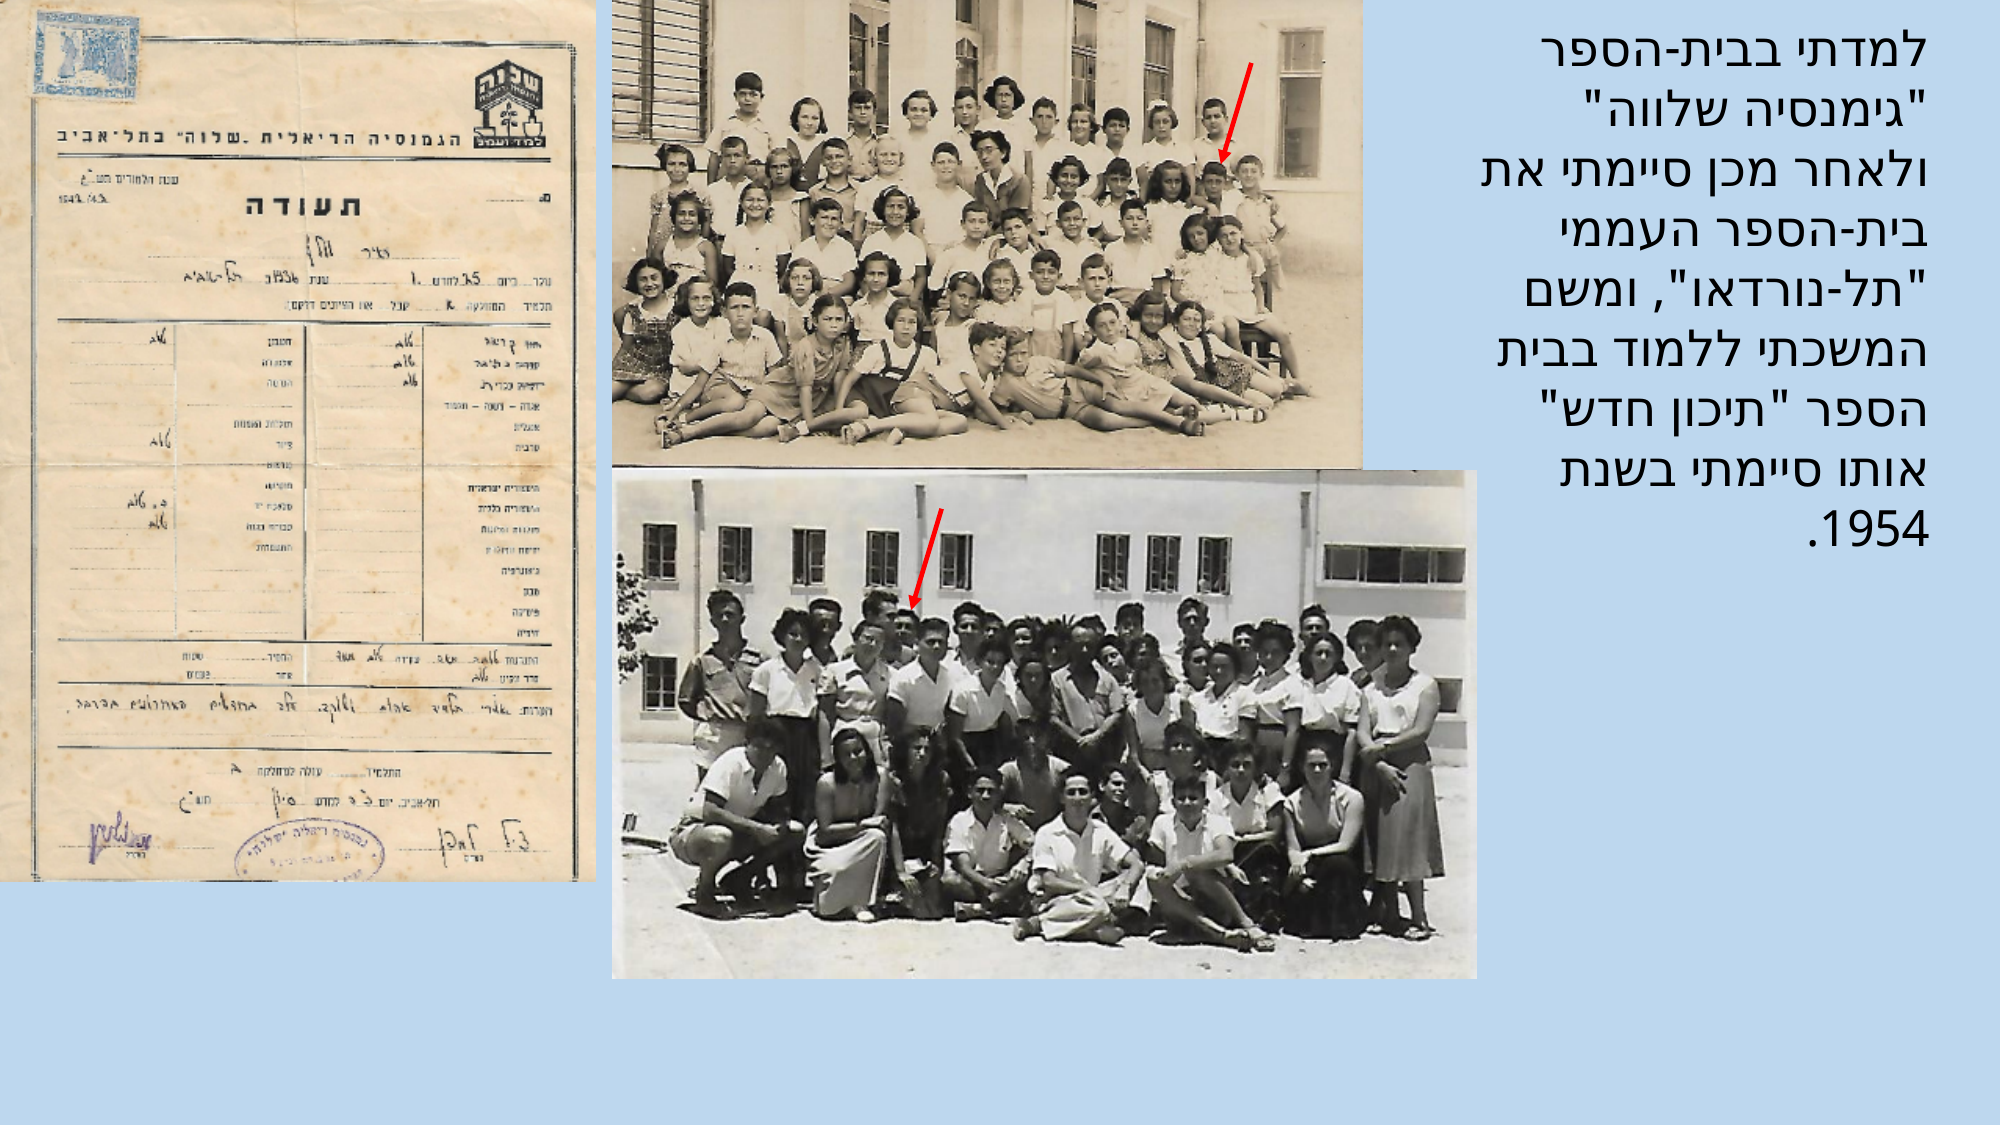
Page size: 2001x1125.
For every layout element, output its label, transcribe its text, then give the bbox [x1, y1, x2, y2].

picture [612, 0, 1477, 979]
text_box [911, 508, 942, 611]
picture [0, 0, 596, 882]
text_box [1220, 62, 1252, 165]
text_box למדתי בבית-הספר "גימנסיה שלווה" ולאחר מכן סיימתי את בית-הספר העממי "תל-נורדאו", ומשם המשכתי ללמוד בבית הספר "תיכון חדש" אותו סיימתי בשנת 1954. [1452, 8, 1945, 564]
